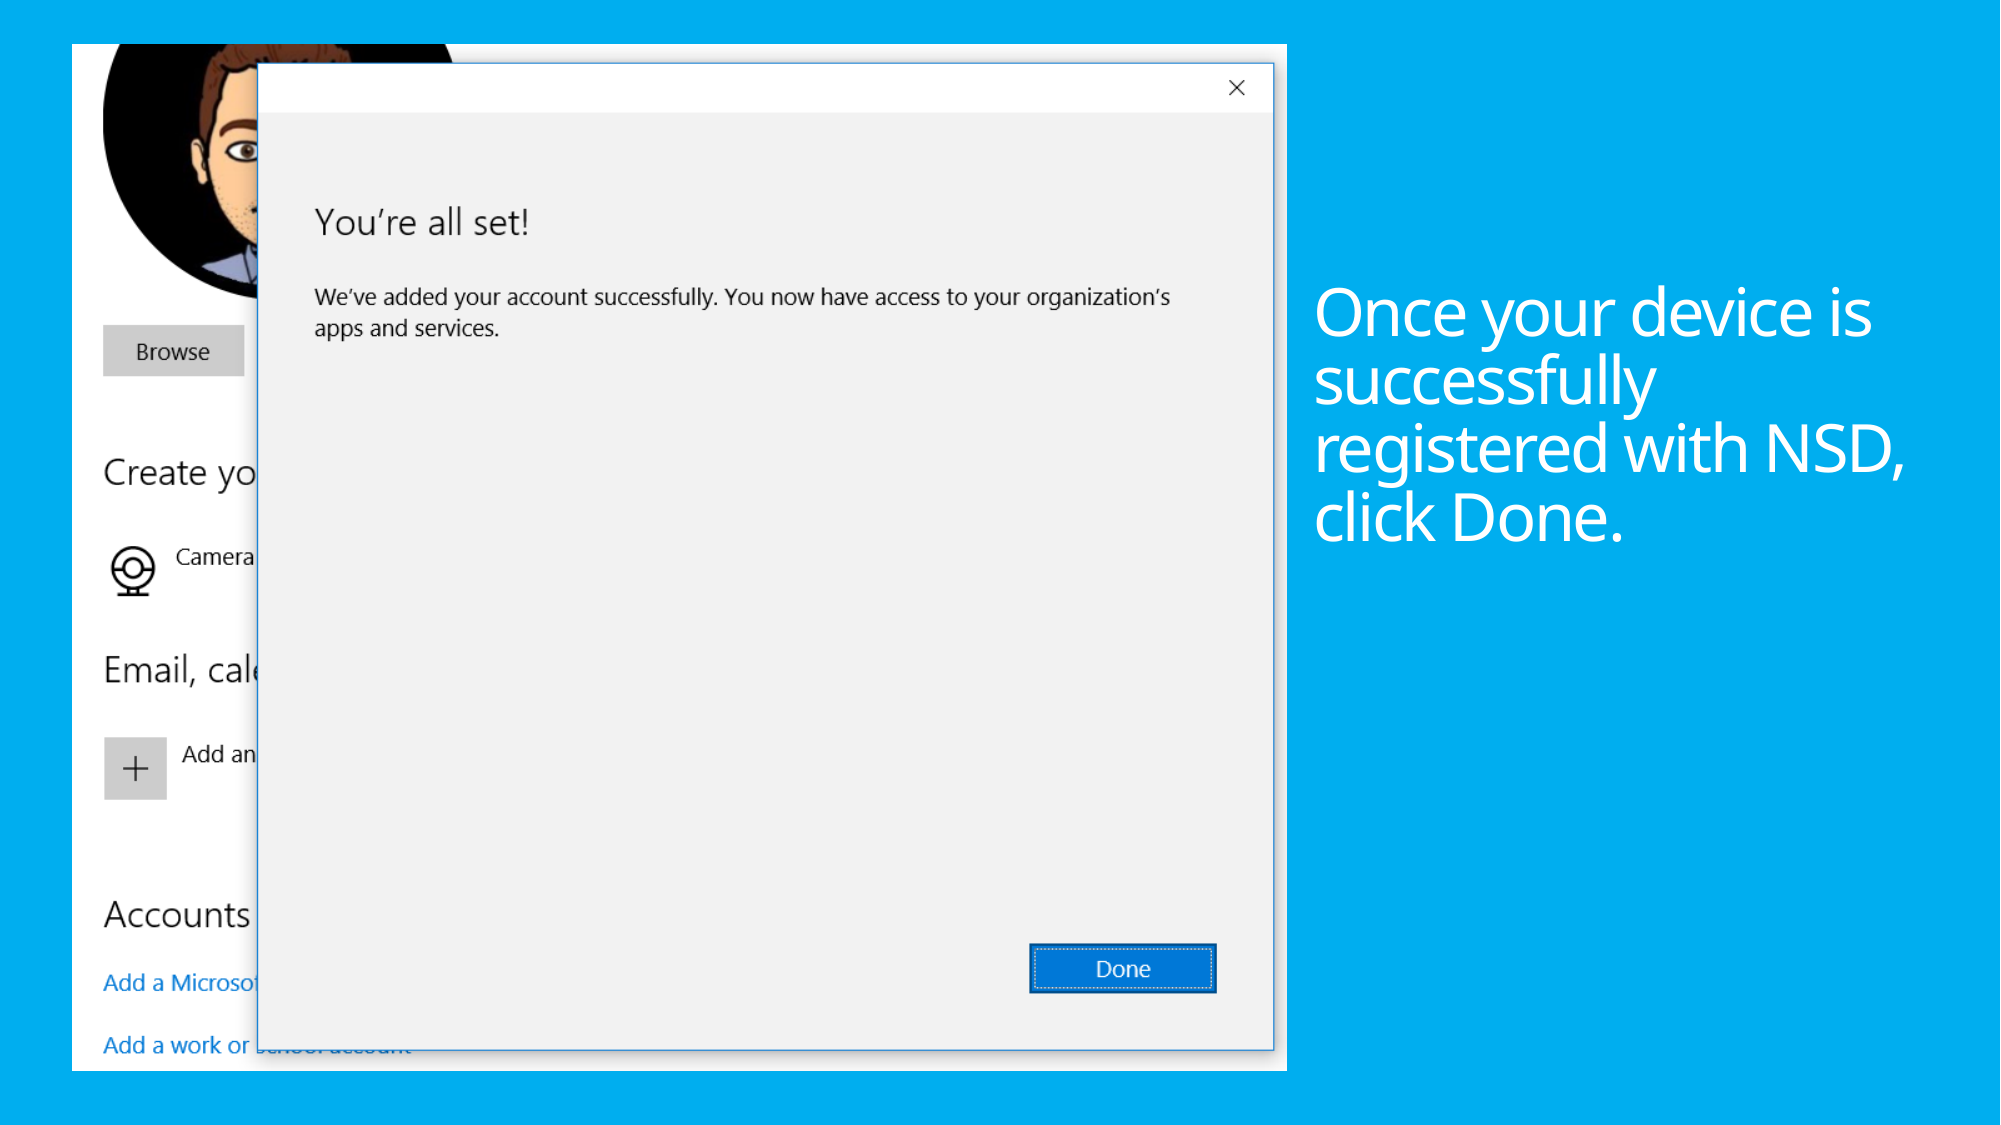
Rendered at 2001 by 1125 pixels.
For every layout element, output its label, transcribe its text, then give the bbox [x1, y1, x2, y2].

picture [73, 45, 1286, 1070]
title Once your device is successfully registered with NSD, click Done. [1298, 155, 1972, 563]
